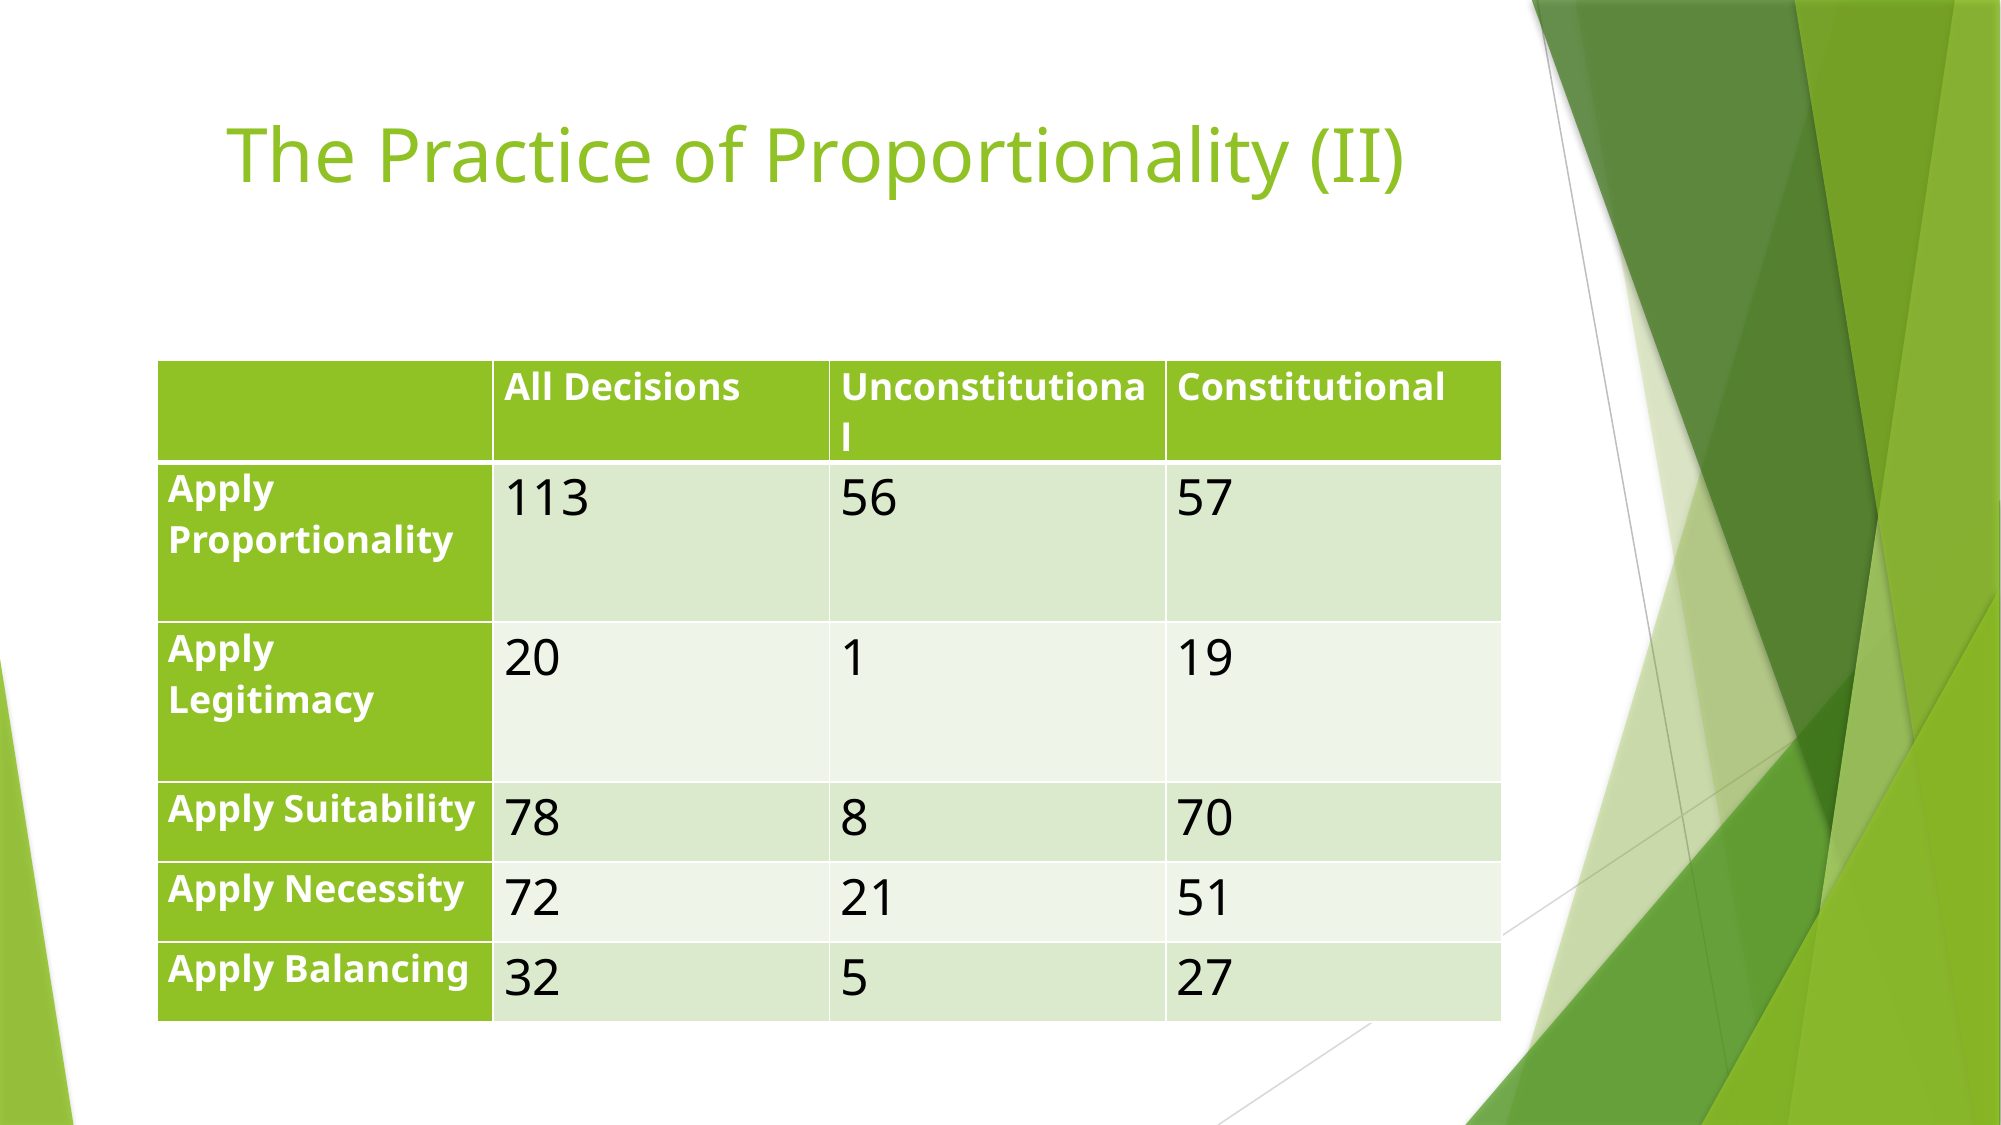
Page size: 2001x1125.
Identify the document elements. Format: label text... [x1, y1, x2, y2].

table_header Unconstitutional [830, 361, 1165, 460]
table_cell 20 [494, 623, 829, 781]
table_cell Apply Necessity [158, 863, 492, 941]
table_cell Apply Legitimacy [158, 623, 492, 781]
table_header All Decisions [494, 361, 829, 460]
table_cell 56 [830, 465, 1165, 621]
table_cell 72 [494, 863, 829, 941]
table_cell 78 [494, 783, 829, 861]
table_cell 27 [1167, 943, 1501, 1021]
table_cell Apply Proportionality [158, 465, 492, 621]
table_cell 113 [494, 465, 829, 621]
table_cell 5 [830, 943, 1165, 1021]
table_cell 70 [1167, 783, 1501, 861]
table_header Constitutional [1167, 361, 1501, 460]
table_cell 1 [830, 623, 1165, 781]
table_cell 21 [830, 863, 1165, 941]
table_cell 19 [1167, 623, 1501, 781]
table_cell Apply Balancing [158, 943, 492, 1021]
table_header [158, 361, 492, 460]
title The Practice of Proportionality (II) [111, 99, 1522, 317]
table_cell Apply Suitability [158, 783, 492, 861]
table_cell 32 [494, 943, 829, 1021]
table_cell 57 [1167, 465, 1501, 621]
table_cell 8 [830, 783, 1165, 861]
table_cell 51 [1167, 863, 1501, 941]
